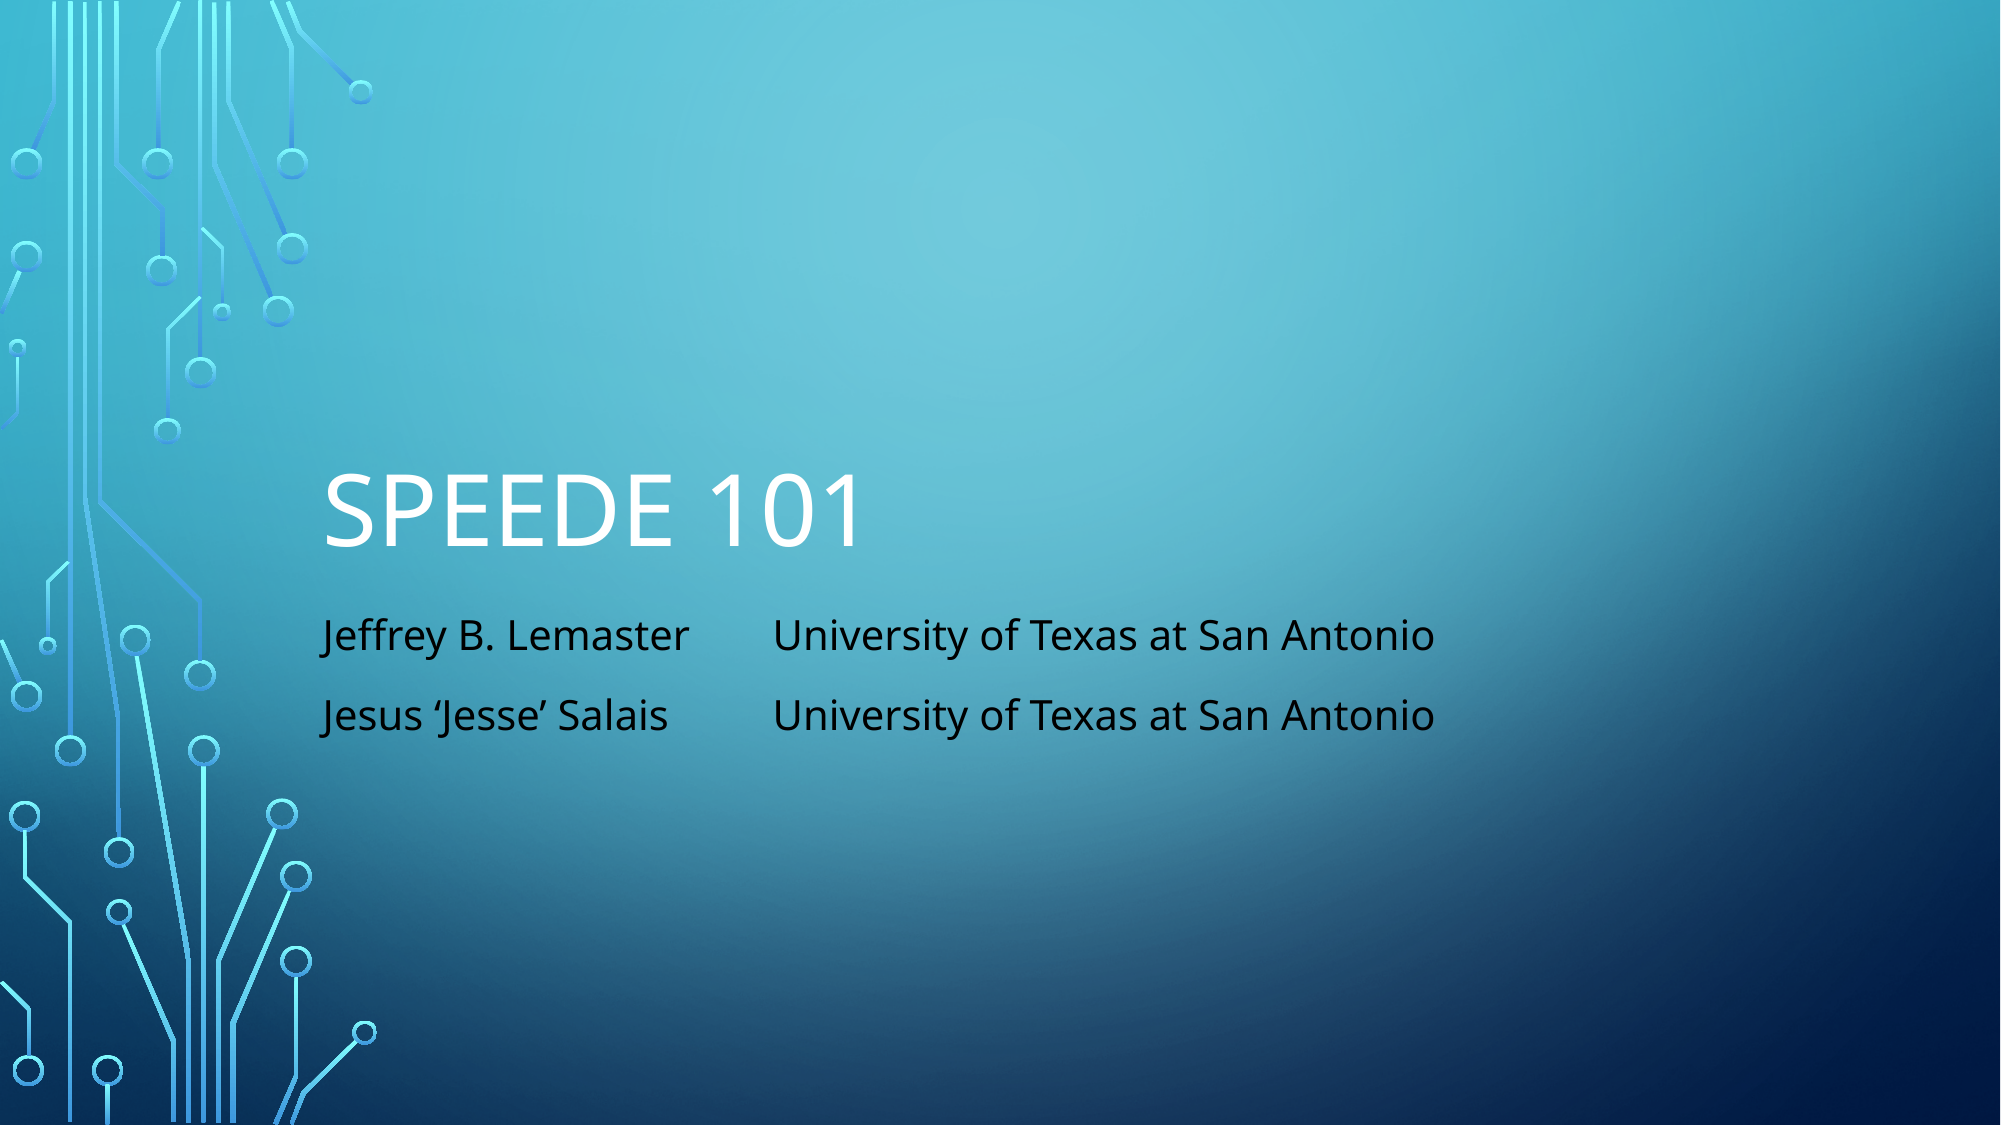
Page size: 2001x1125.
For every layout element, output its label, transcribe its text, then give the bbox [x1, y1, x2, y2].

title SPEEDE 101 [307, 184, 1750, 576]
subtitle Jeffrey B. Lemaster University of Texas at San Antonio Jesus ‘Jesse’ Salais University of Texas at San Antonio [307, 590, 1750, 863]
